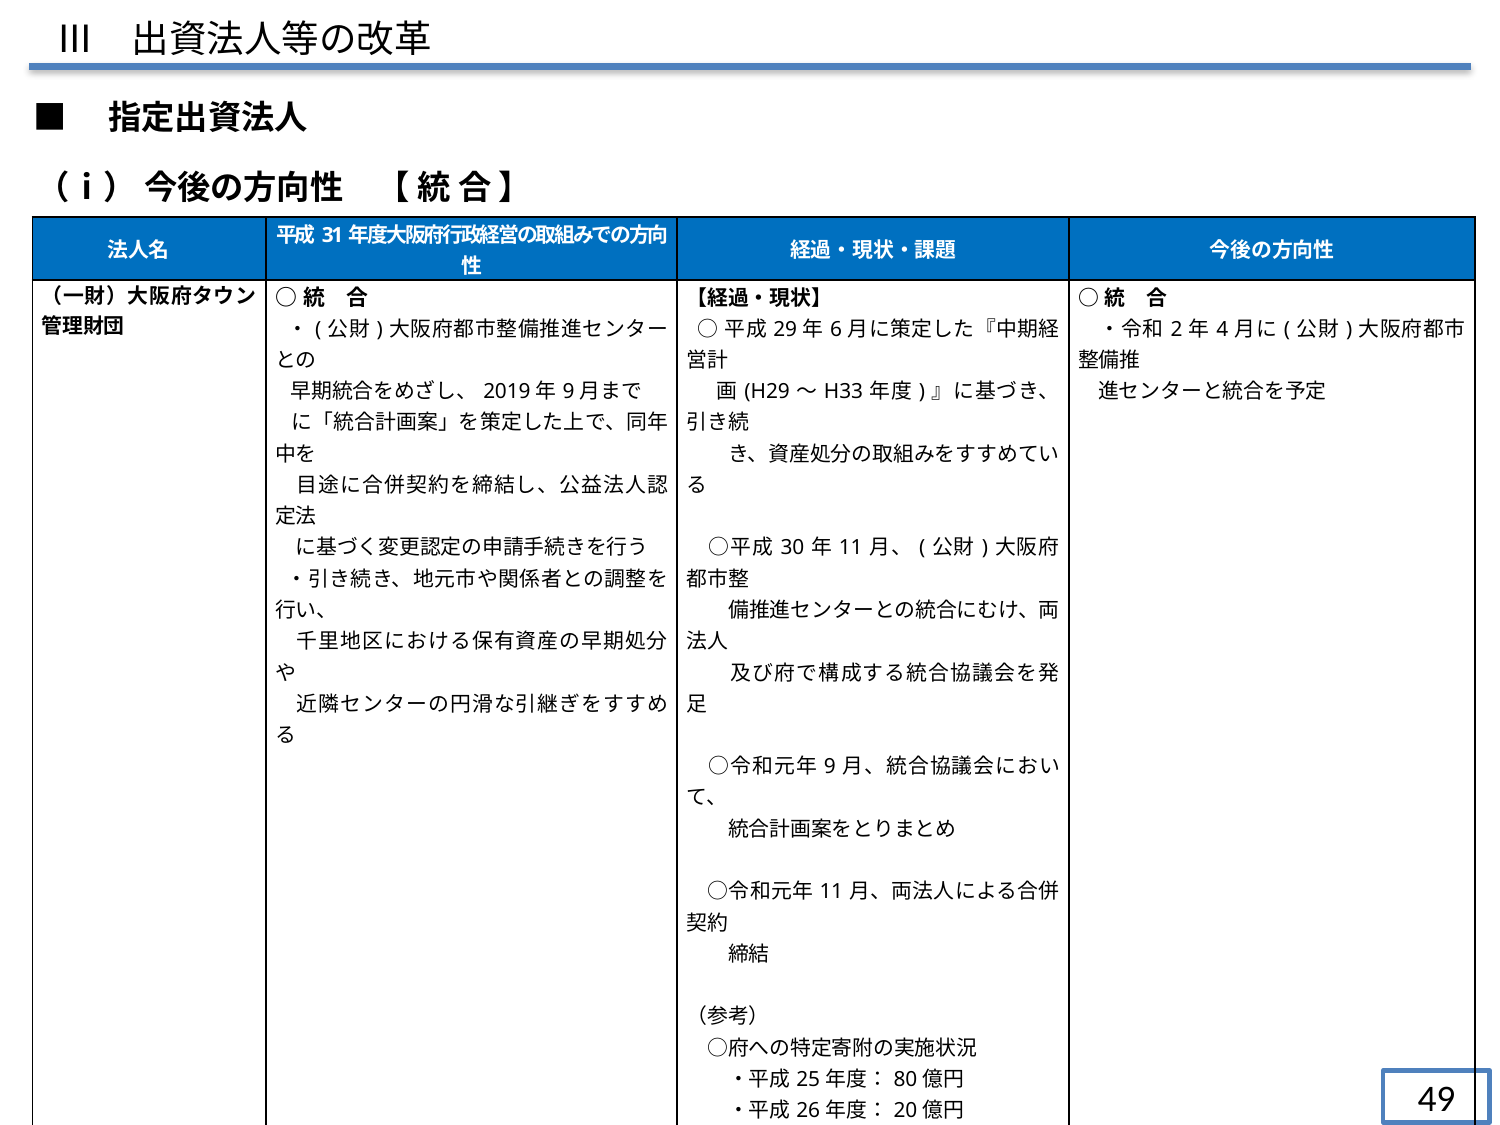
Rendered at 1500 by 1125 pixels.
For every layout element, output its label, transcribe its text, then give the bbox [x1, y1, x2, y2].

table_cell ○統 合 ・(公財)大阪府都市整備推進センターとの 早期統合をめざし、2019年9月まで に「統合計画案」を策定した上で、同年中を 目途に合併契約を締結し、公益法人認定法 に基づく変更認定の申請手続きを行う ・引き続き、地元市や関係者との調整を行い、 千里地区における保有資産の早期処分や 近隣センターの円滑な引継ぎをすすめる [267, 281, 676, 1125]
text_box 49 [1476, 1068, 1492, 1125]
table_cell 【経過・現状】 ○平成29年6月に策定した『中期経営計 画(H29～H33年度)』に基づき、引き続 き、資産処分の取組みをすすめている ○平成30年11月、(公財)大阪府都市整 備推進センターとの統合にむけ、両法人 及び府で構成する統合協議会を発足 ○令和元年9月、統合協議会において、 統合計画案をとりまとめ ○令和元年11月、両法人による合併契約 締結 （参考） ○府への特定寄附の実施状況 ・平成25年度：80億円 ・平成26年度：20億円 ・平成27年度：50億円 [678, 281, 1068, 1125]
text_box （ⅰ） 今後の方向性 【 統 合 】 [22, 158, 548, 214]
text_box ■ 指定出資法人 [11, 88, 462, 144]
text_box Ⅲ 出資法人等の改革 [4, 7, 1340, 67]
table_header 今後の方向性 [1070, 218, 1474, 279]
table_cell ○統 合 ・令和2年4月に(公財)大阪府都市整備推 進センターと統合を予定 [1070, 281, 1474, 1125]
table_header 法人名 [33, 218, 265, 279]
table_header 経過・現状・課題 [678, 218, 1068, 279]
table_header 平成31年度大阪府行政経営の取組みでの方向性 [267, 218, 676, 279]
table_cell （一財）大阪府タウン管理財団 [33, 281, 265, 1125]
